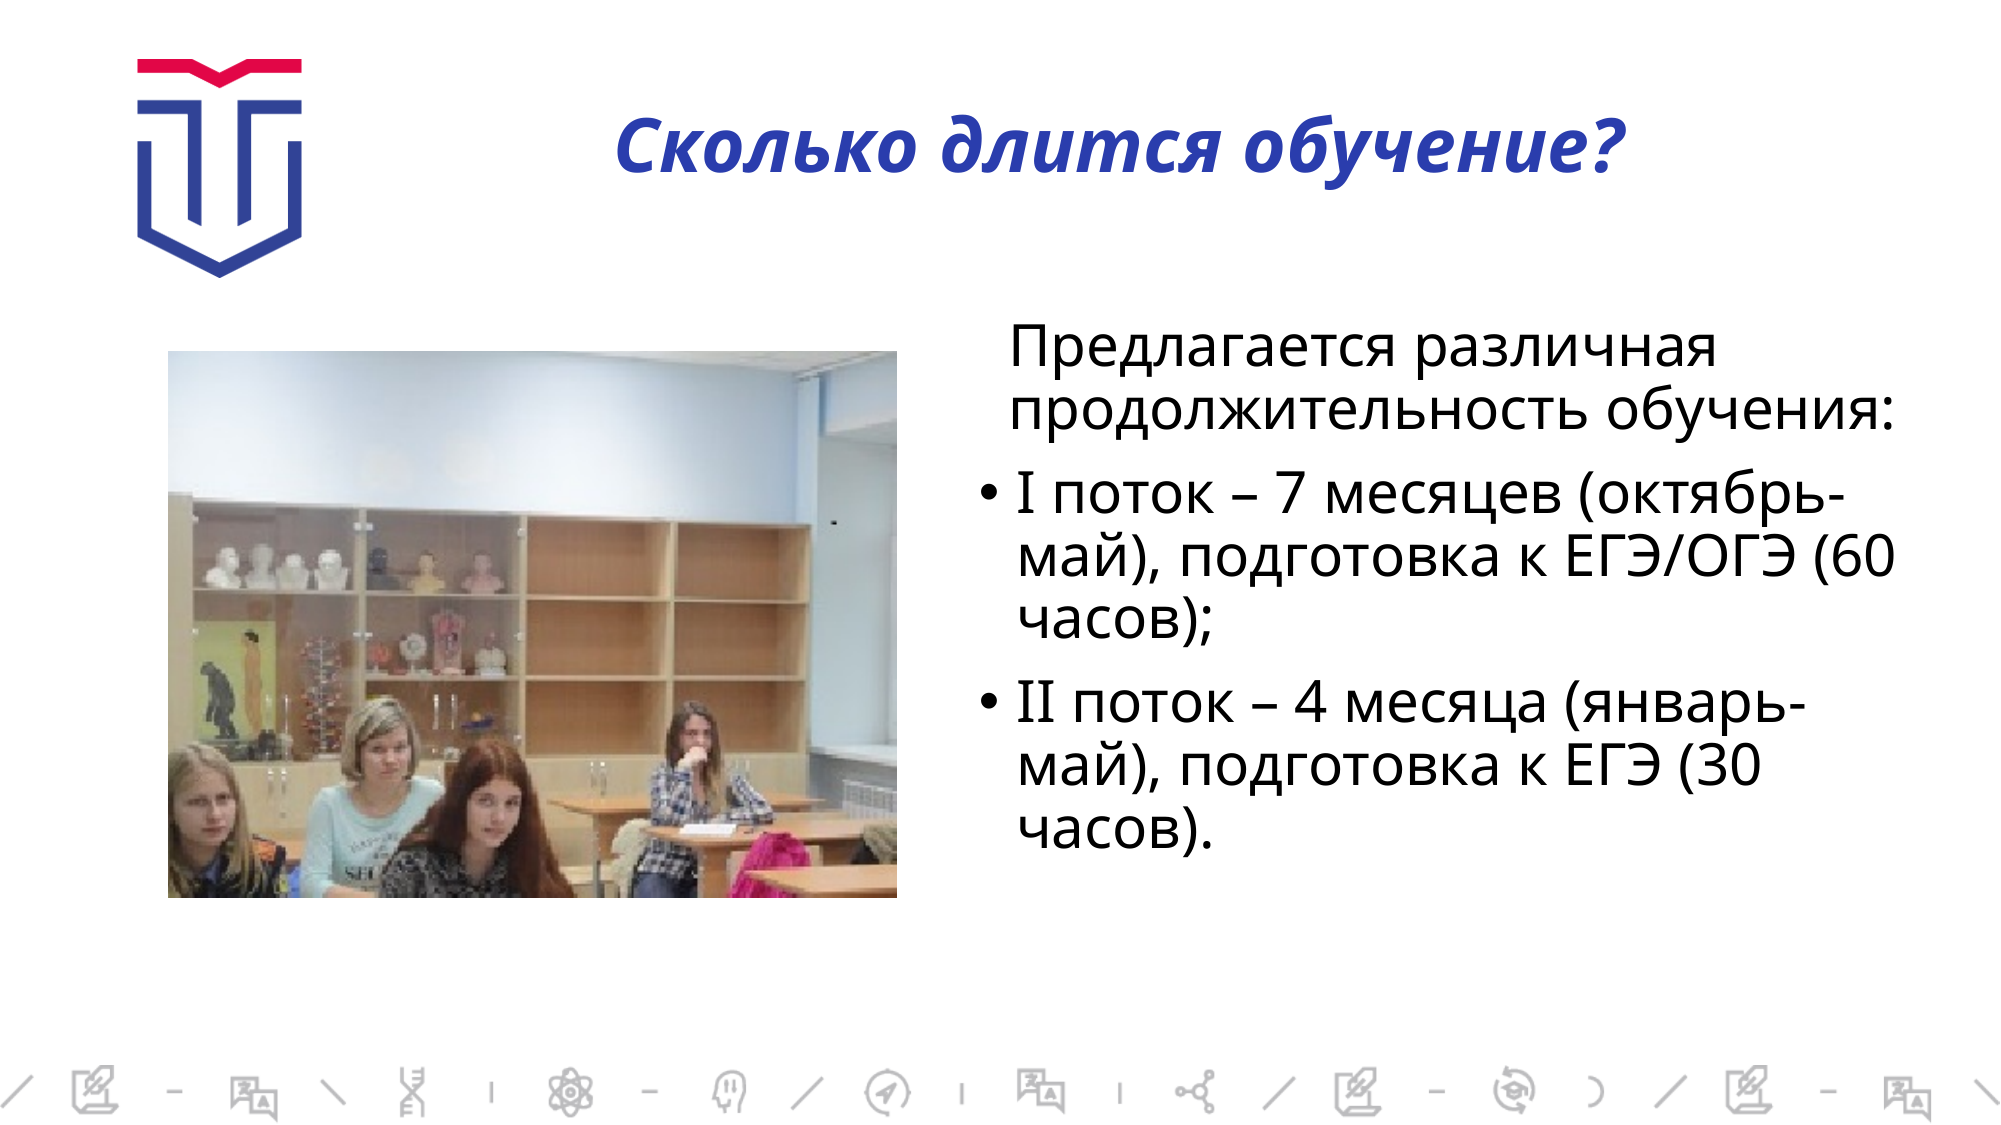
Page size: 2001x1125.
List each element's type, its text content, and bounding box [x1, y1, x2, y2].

picture [168, 351, 897, 898]
picture [137, 59, 302, 278]
list Предлагается различная продолжительность обучения: I поток – 7 месяцев (октябрь-май), подготовка к ЕГЭ/ОГЭ (60 часов); II поток – 4 месяца (январь-май), подготовка к ЕГЭ (30 часов). [963, 309, 1939, 957]
title Сколько длится обучение? [372, 69, 1867, 227]
picture [0, 1065, 2000, 1124]
